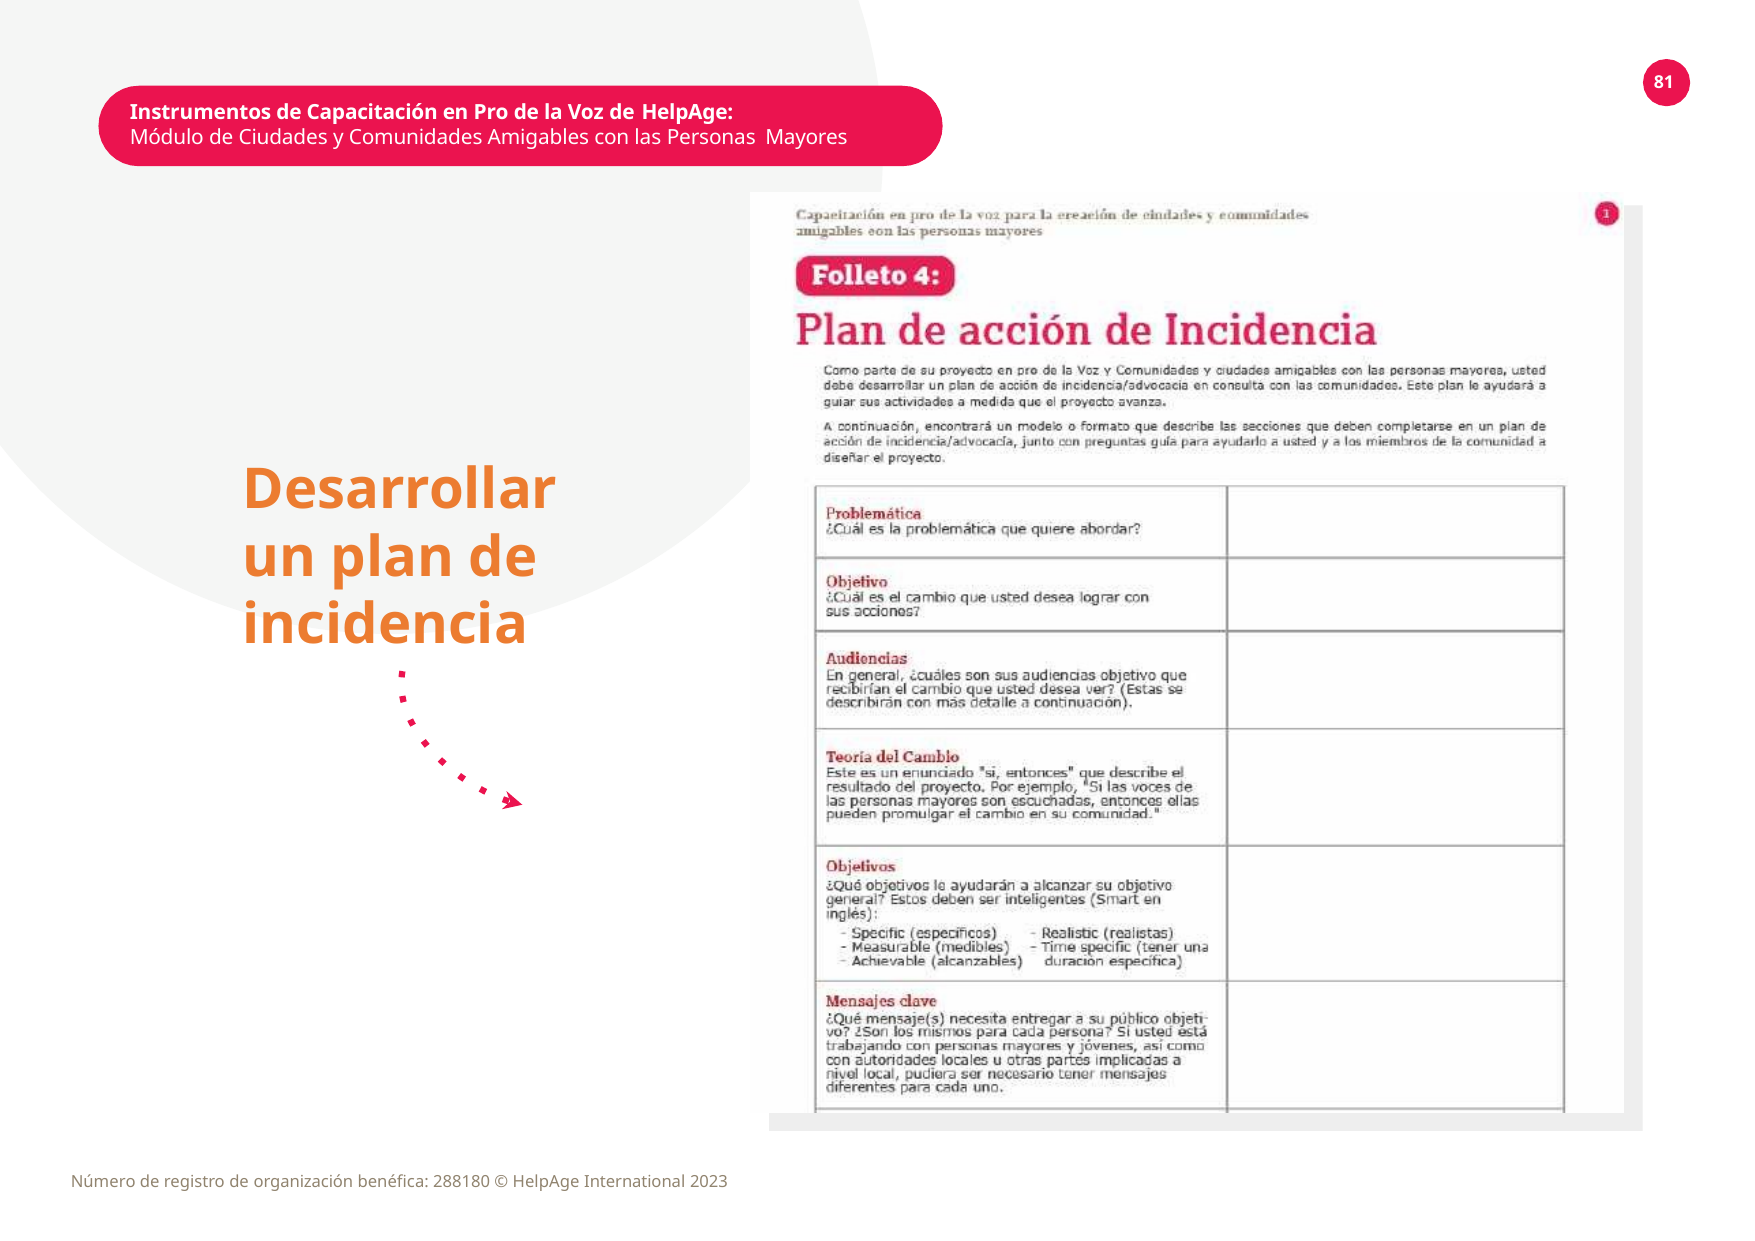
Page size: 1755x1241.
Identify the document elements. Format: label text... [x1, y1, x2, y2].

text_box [398, 192, 1643, 1132]
text_box 81 [1651, 68, 1682, 93]
footer Número de registro de organización benéfica: 288180 © HelpAge International 2023 [68, 1168, 789, 1241]
text_box Desarrollar un plan de incidencia [240, 643, 393, 655]
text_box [0, 0, 944, 635]
